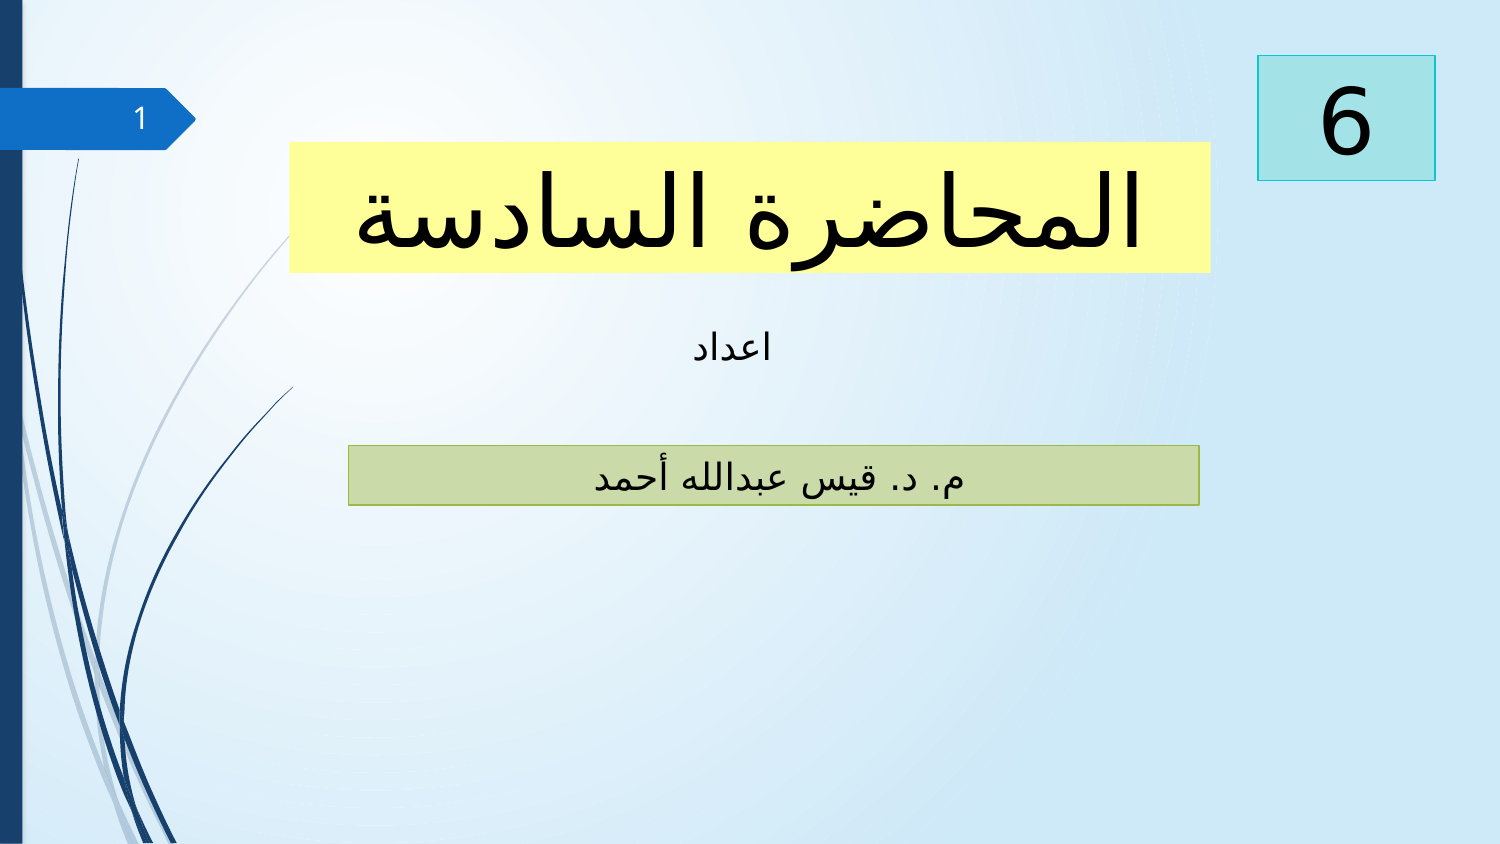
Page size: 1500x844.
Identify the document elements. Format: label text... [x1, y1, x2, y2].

text_box المحاضرة السادسة [289, 141, 1211, 273]
slide_number 1 [65, 96, 162, 142]
text_box اعداد [631, 315, 833, 376]
text_box 6 [1257, 55, 1436, 181]
text_box م. د. قيس عبدالله أحمد [348, 445, 1200, 506]
